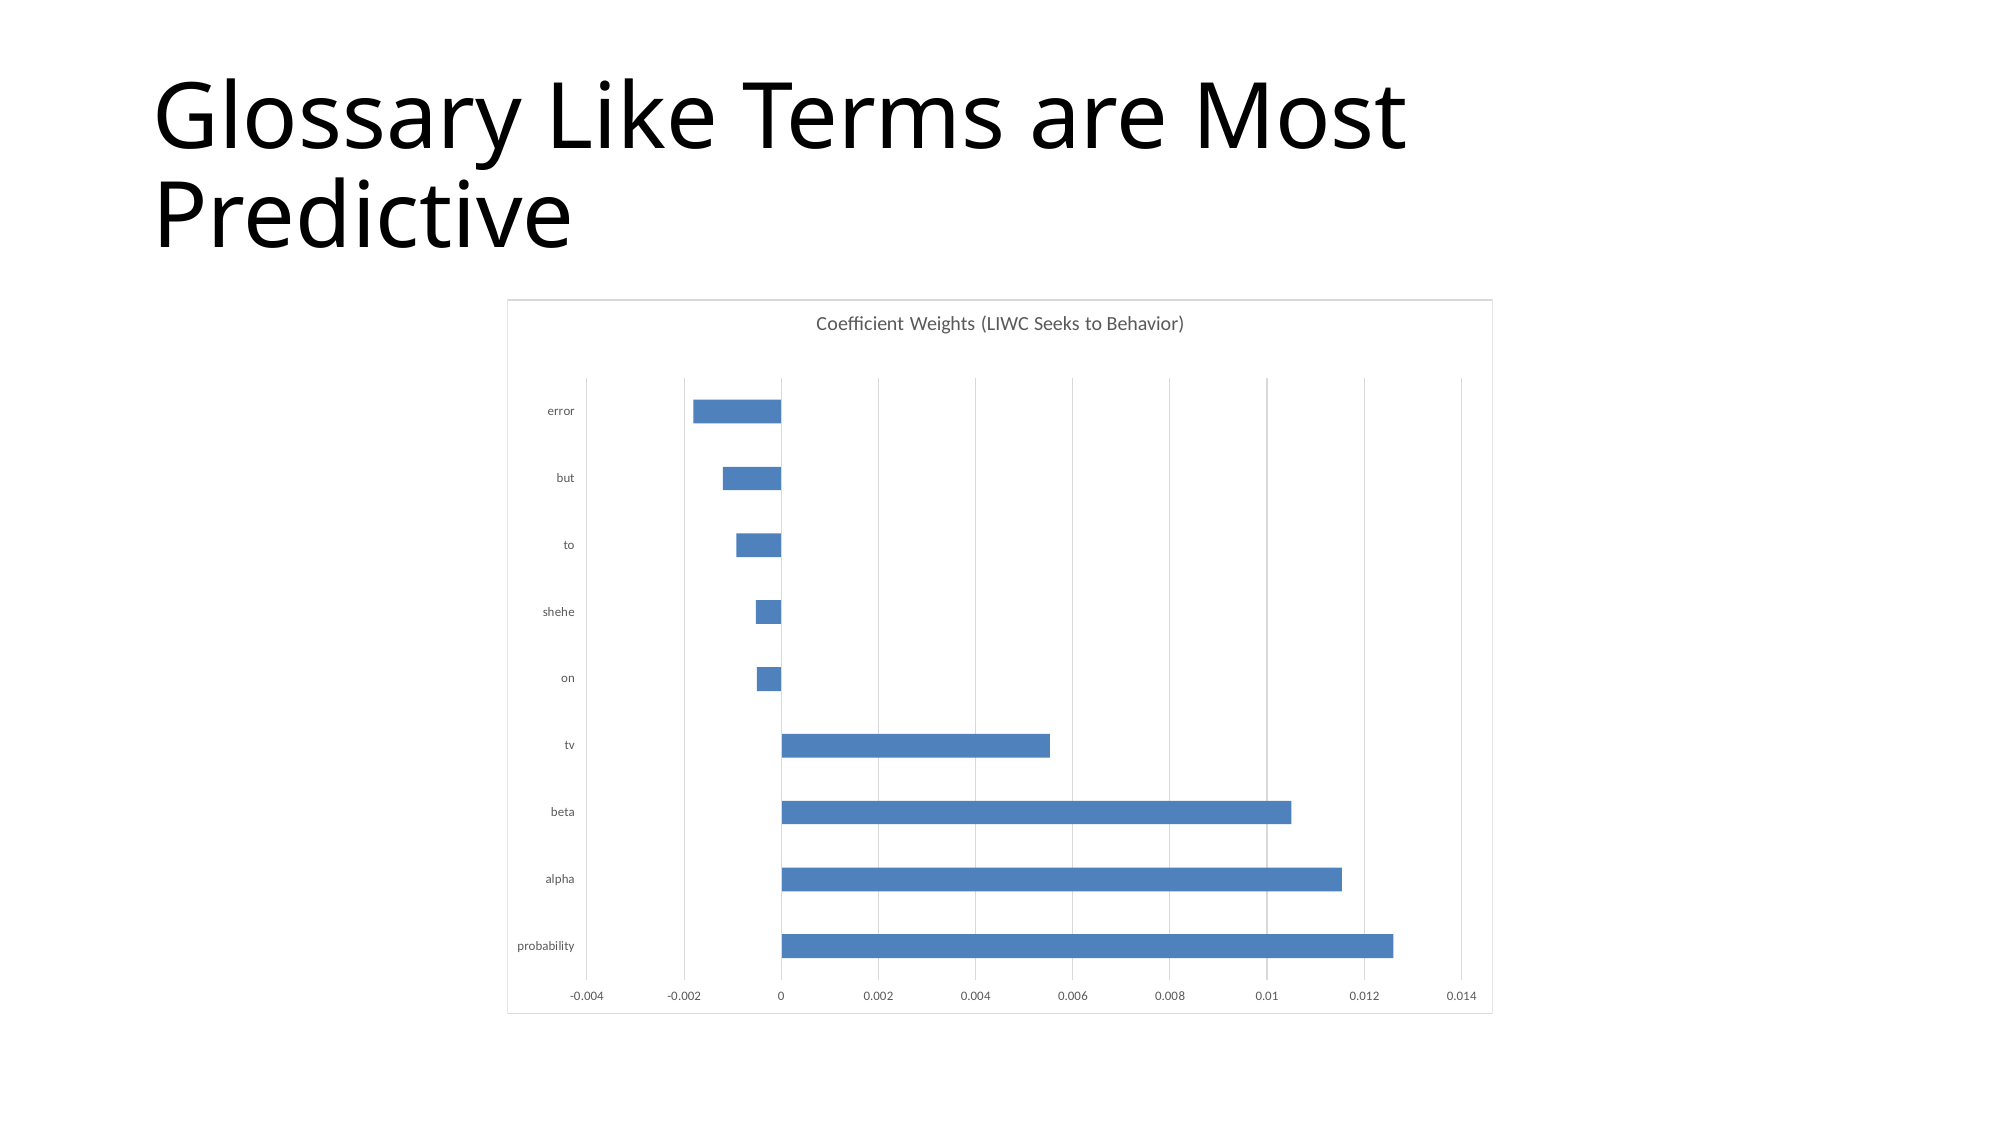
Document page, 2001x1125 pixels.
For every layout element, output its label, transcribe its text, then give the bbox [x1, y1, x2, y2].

title Glossary Like Terms are Most Predictive [137, 59, 1863, 278]
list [507, 299, 1493, 1014]
